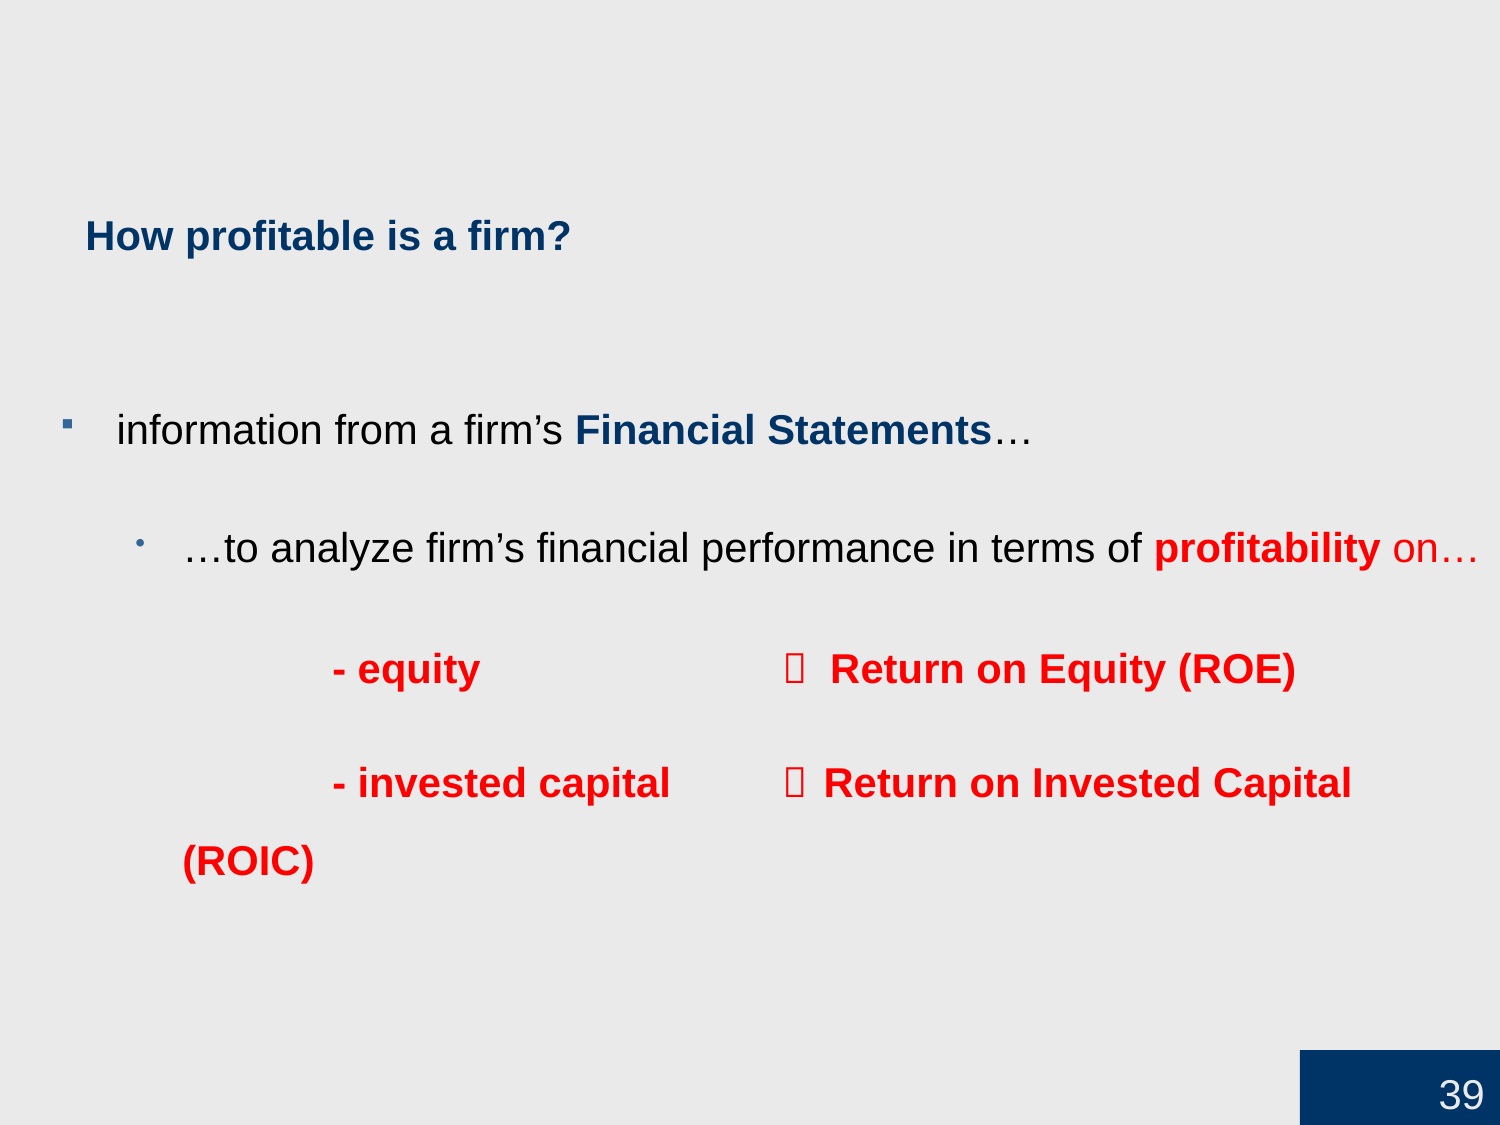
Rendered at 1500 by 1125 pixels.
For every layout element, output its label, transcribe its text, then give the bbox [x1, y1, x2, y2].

list information from a firm’s Financial Statements… …to analyze firm’s financial performance in terms of profitability on… - equity  Return on Equity (ROE) - invested capital  Return on Invested Capital (ROIC) [45, 370, 1500, 1001]
slide_number 39 [1299, 1049, 1500, 1125]
title How profitable is a firm? [70, 200, 1483, 267]
